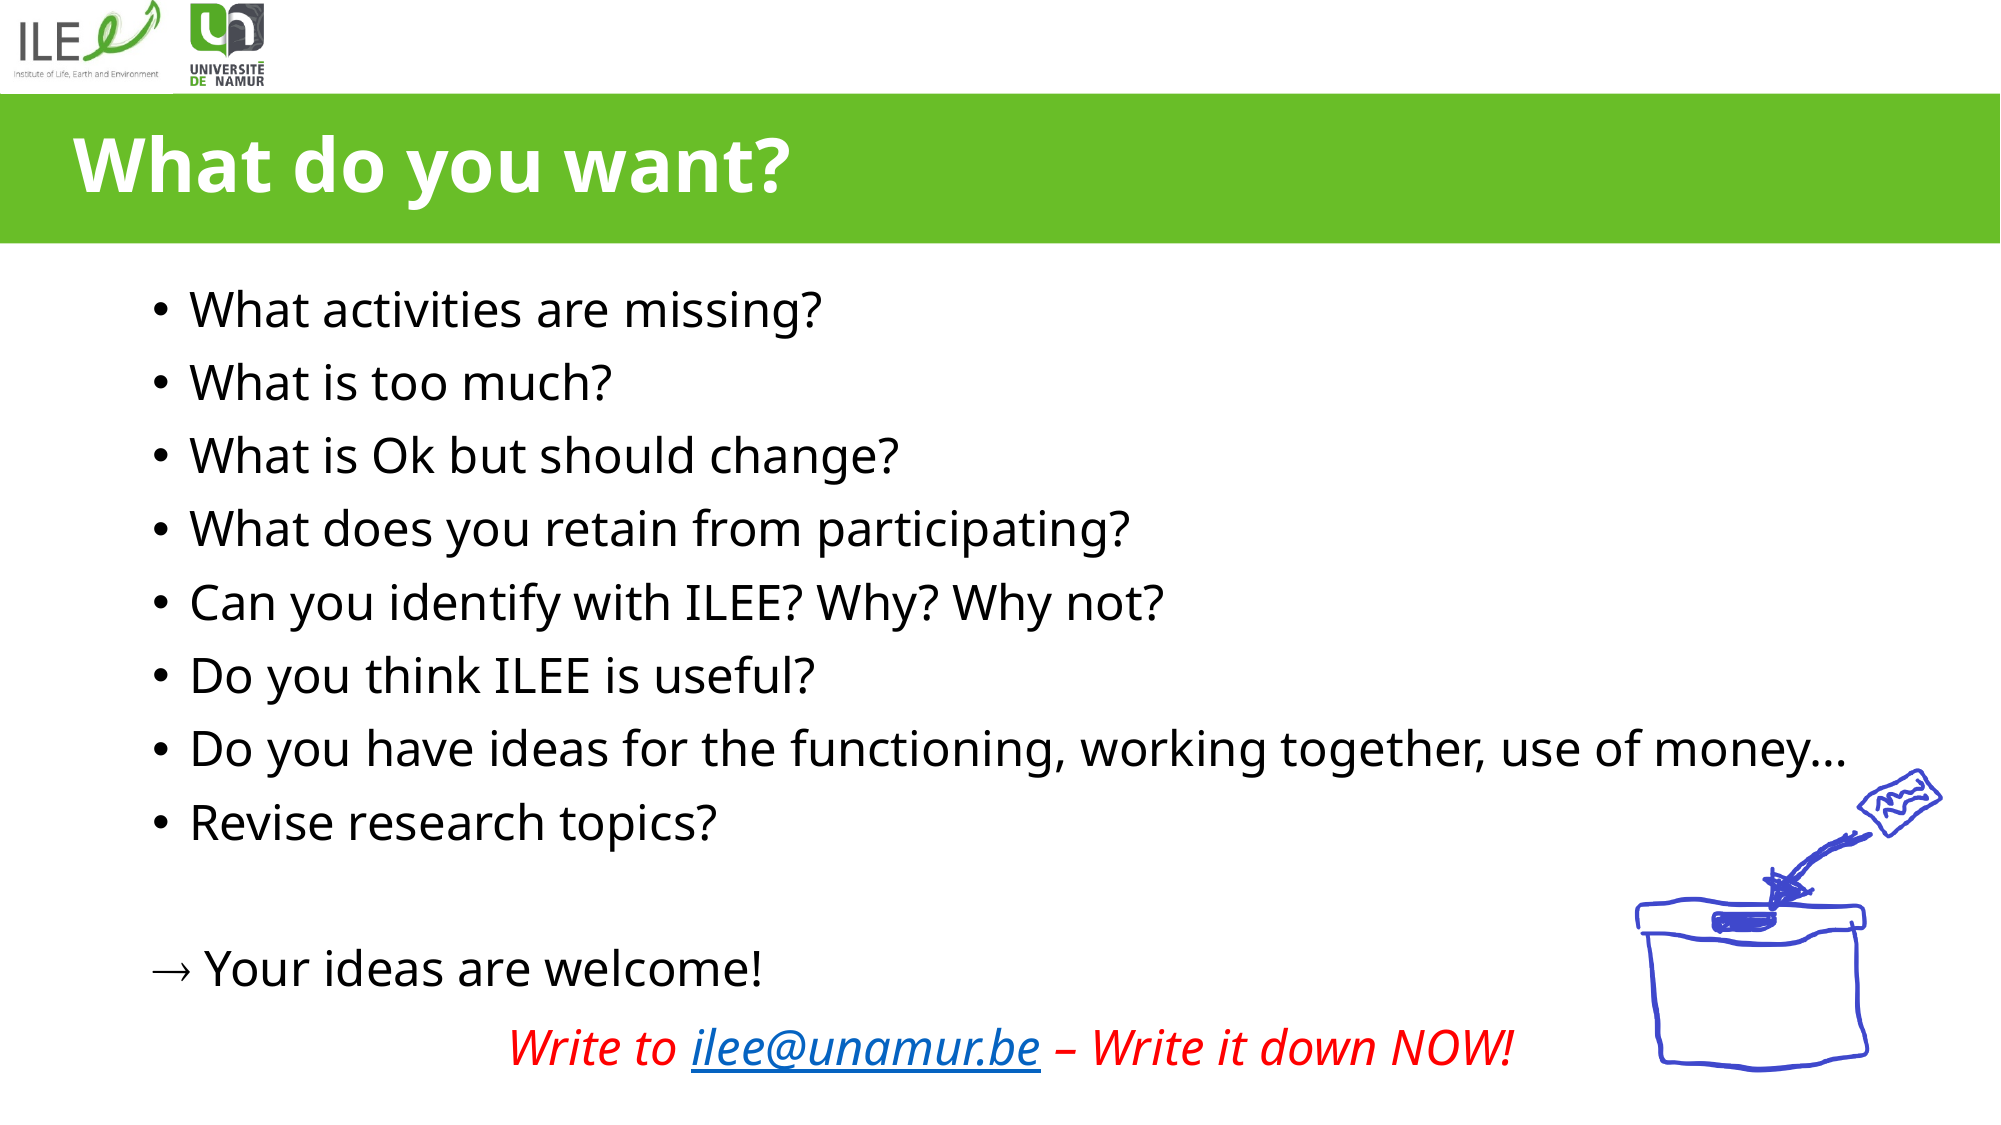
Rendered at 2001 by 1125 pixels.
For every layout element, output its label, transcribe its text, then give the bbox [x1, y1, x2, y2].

title What do you want? [58, 59, 2000, 278]
list What activities are missing? What is too much? What is Ok but should change? What does you retain from participating? Can you identify with ILEE? Why? Why not? Do you think ILEE is useful? Do you have ideas for the functioning, working together, use of money… Revise research topics?  Your ideas are welcome! Write to ilee@unamur.be – Write it down NOW! [137, 277, 1885, 1094]
text_box [0, 93, 58, 245]
picture [1584, 750, 1964, 1094]
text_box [1, 0, 272, 95]
